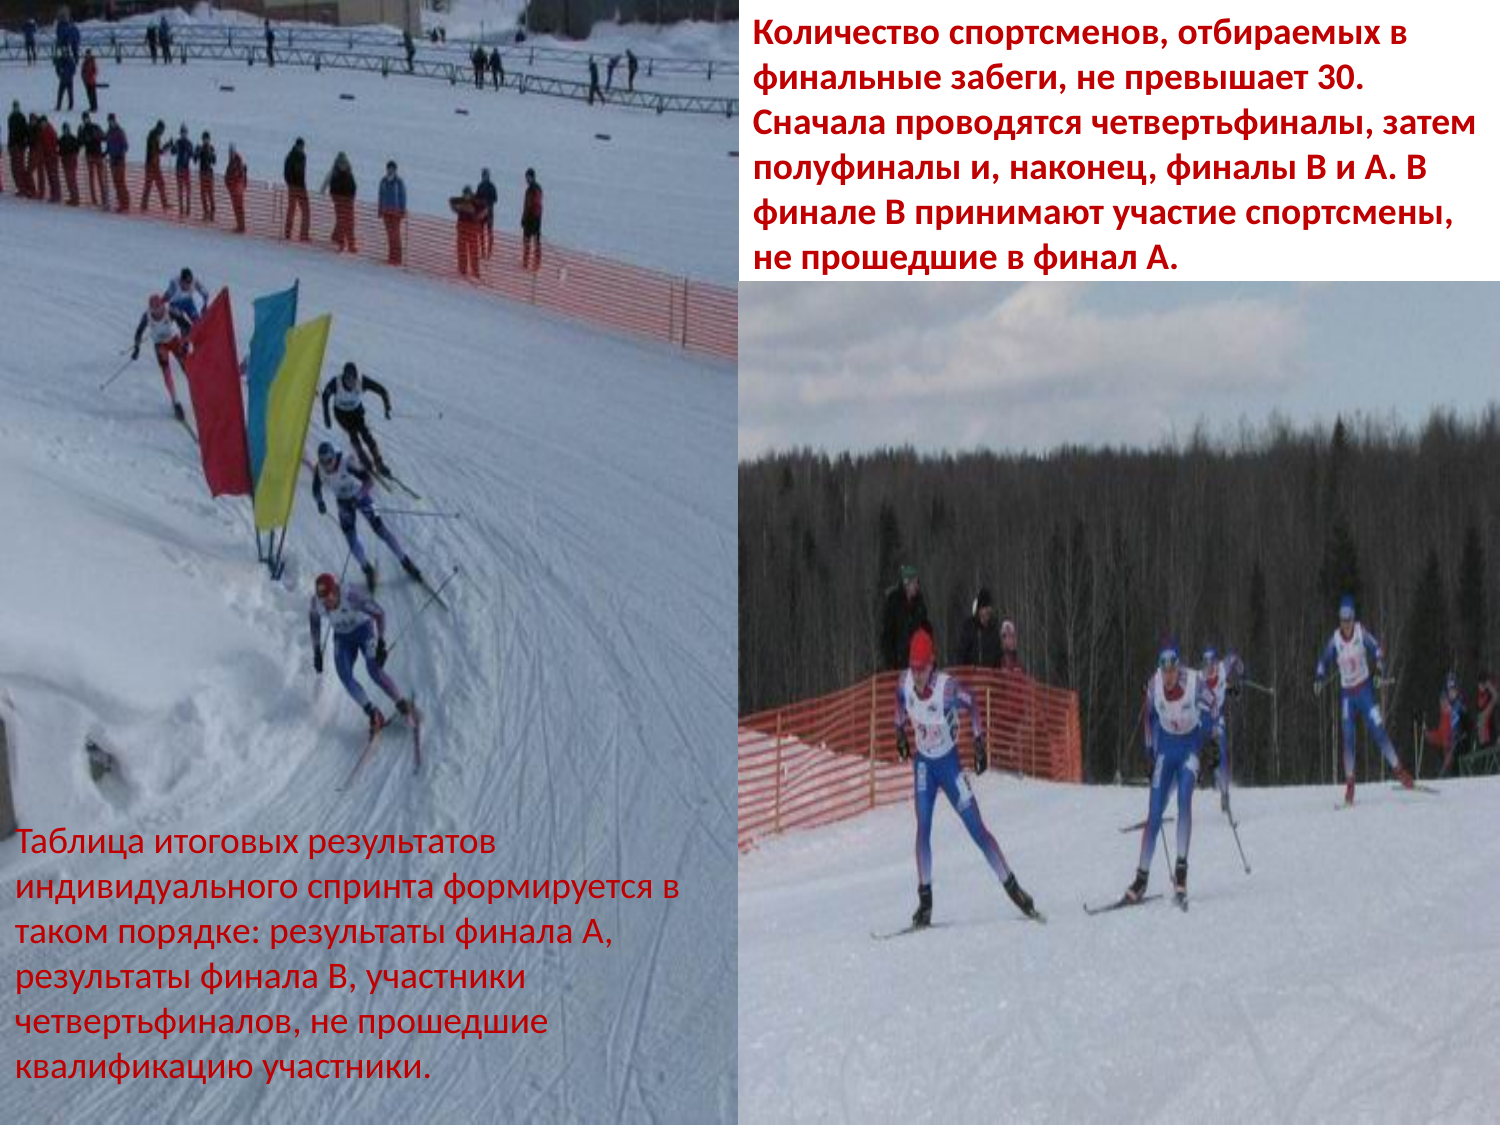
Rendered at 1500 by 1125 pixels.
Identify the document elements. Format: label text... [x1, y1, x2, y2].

picture [737, 280, 1500, 1125]
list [0, 0, 739, 1125]
text_box Количество спортсменов, отбираемых в финальные забеги, не превышает 30. Сначала проводятся четвертьфиналы, затем полуфиналы и, наконец, финалы В и А. В финале В принимают участие спортсмены, не прошедшие в финал А. [740, 0, 1500, 280]
